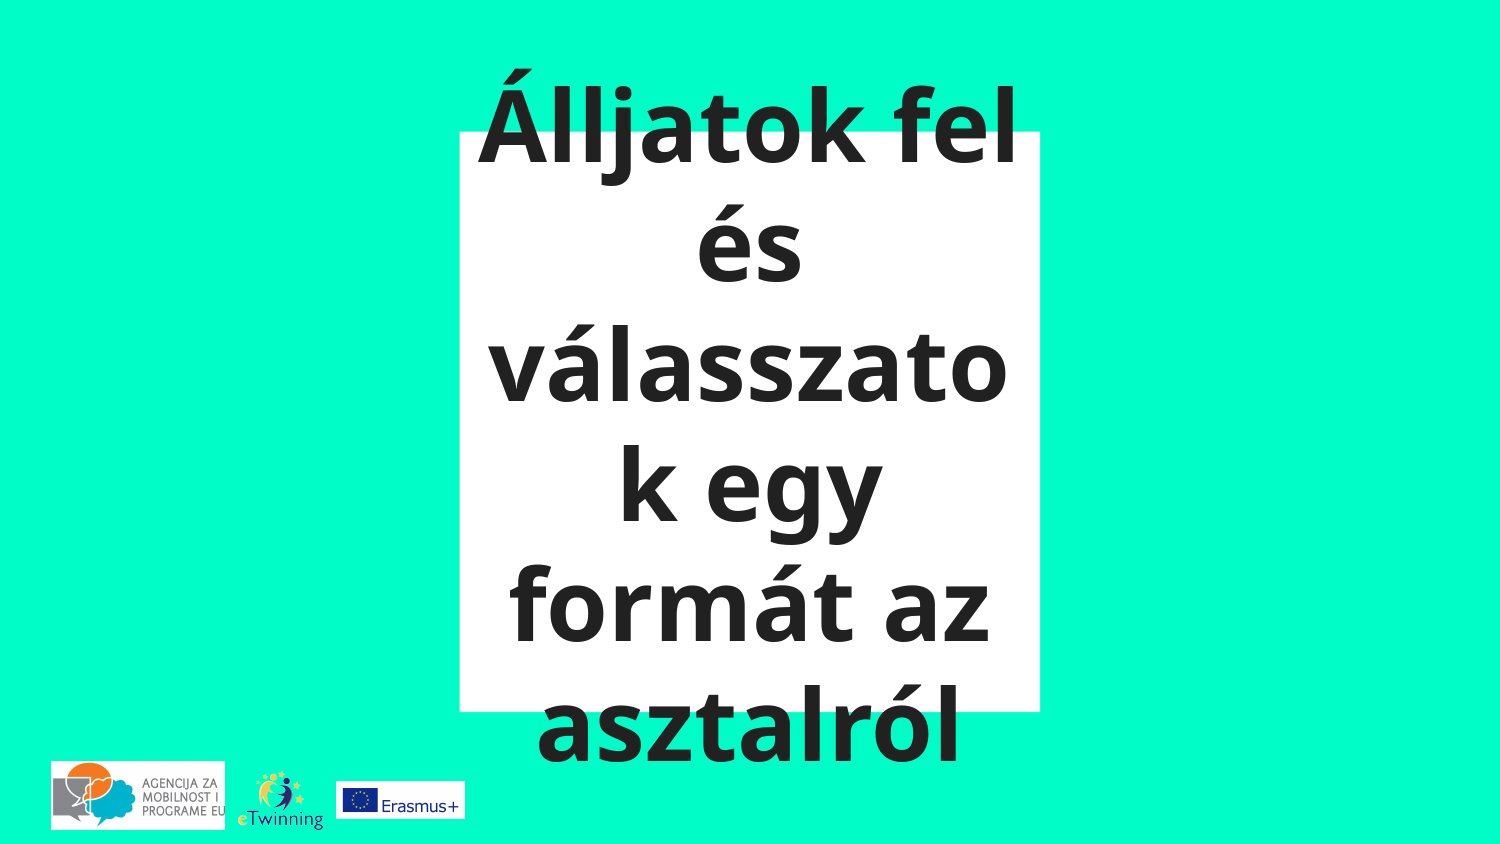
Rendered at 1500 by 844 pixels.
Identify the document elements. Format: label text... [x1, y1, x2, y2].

picture [50, 760, 226, 830]
picture [336, 781, 465, 819]
title Álljatok fel és válasszatok egy formát az asztalról [459, 131, 1041, 713]
picture [238, 770, 324, 830]
